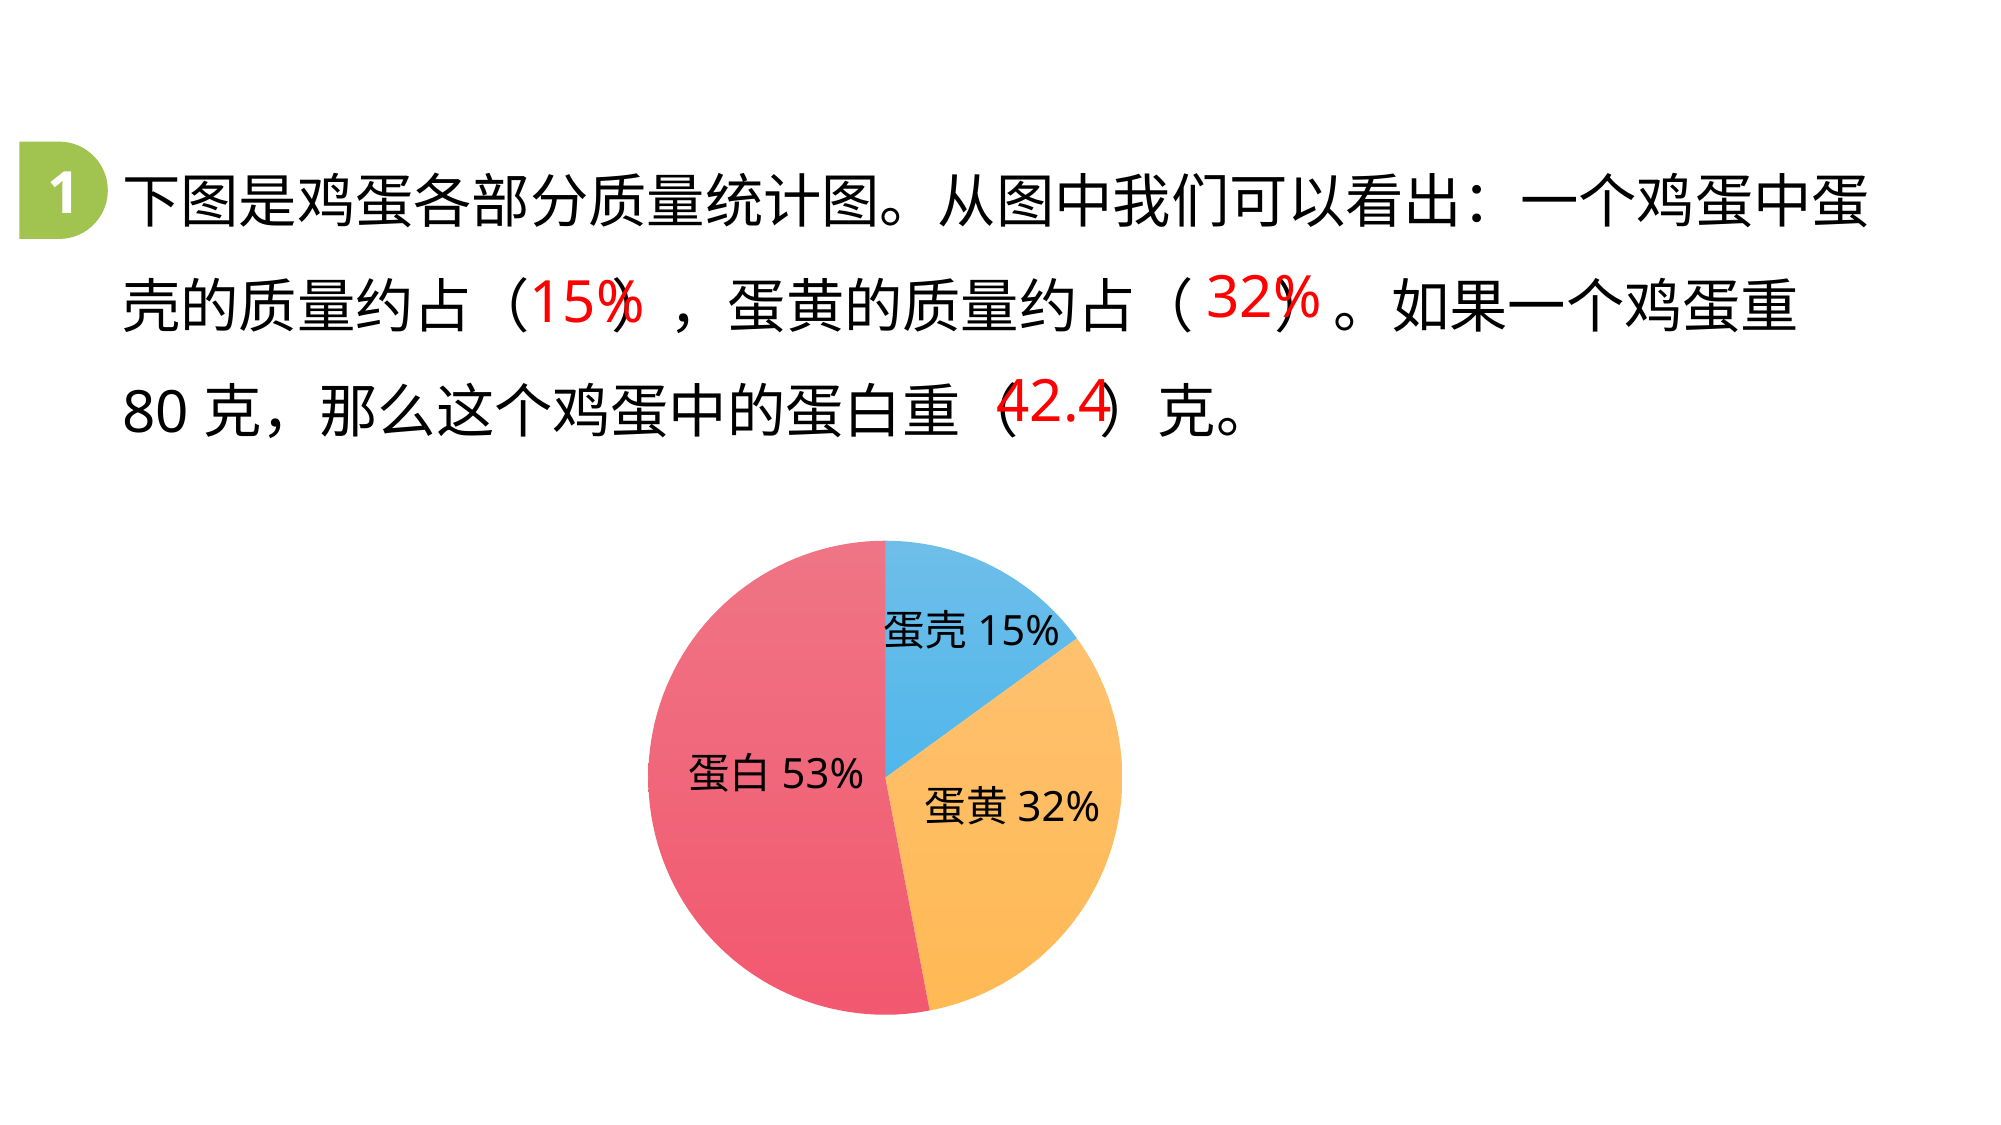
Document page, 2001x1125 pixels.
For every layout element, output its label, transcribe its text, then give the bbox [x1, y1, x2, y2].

text_box 下图是鸡蛋各部分质量统计图。从图中我们可以看出：一个鸡蛋中蛋壳的质量约占（ ），蛋黄的质量约占（ ）。如果一个鸡蛋重80克，那么这个鸡蛋中的蛋白重（ ）克。 [107, 122, 1894, 452]
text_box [514, 530, 1256, 1025]
text_box 32% [1191, 252, 1345, 337]
text_box 42.4 [982, 355, 1163, 441]
text_box 15% [514, 256, 666, 342]
text_box 1 [19, 141, 107, 239]
